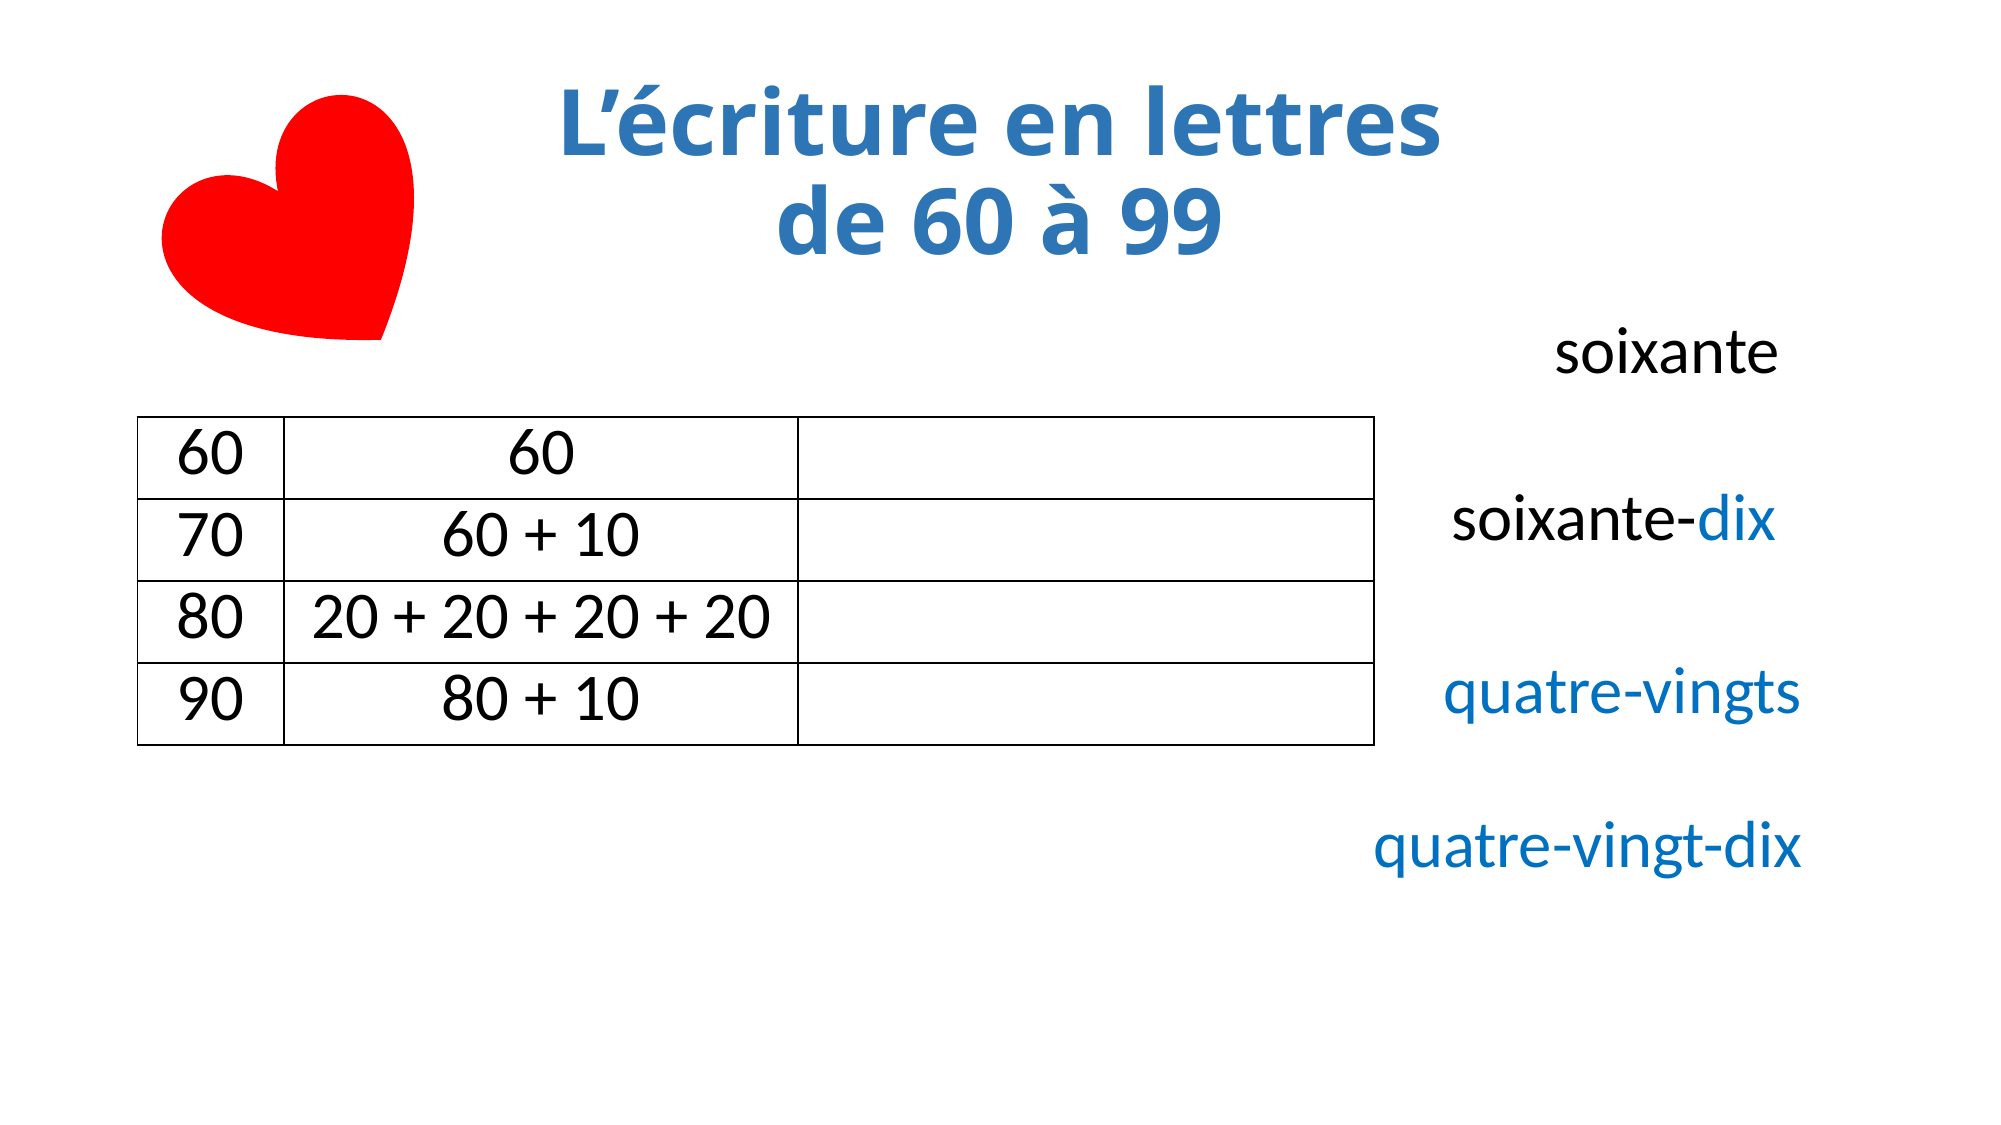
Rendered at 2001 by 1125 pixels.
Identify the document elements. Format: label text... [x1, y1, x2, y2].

table_header 60 [138, 418, 283, 498]
table_cell 80 + 10 [285, 664, 797, 744]
table_header 60 [285, 418, 797, 498]
text_box L’écriture en lettres de 60 à 99 [137, 66, 1863, 284]
table_cell 60 + 10 [285, 500, 797, 580]
table_cell [799, 664, 1373, 744]
text_box soixante [1539, 299, 1796, 395]
table_cell 80 [138, 582, 283, 662]
table_cell [799, 582, 1373, 662]
table_cell 90 [138, 664, 283, 744]
text_box [161, 94, 415, 341]
text_box quatre-vingts [1429, 639, 1833, 734]
text_box quatre-vingt-dix [1358, 792, 1834, 888]
text_box soixante-dix [1436, 466, 1807, 562]
table_cell 70 [138, 500, 283, 580]
table_header [799, 418, 1373, 498]
table_cell 20 + 20 + 20 + 20 [285, 582, 797, 662]
table_cell [799, 500, 1373, 580]
